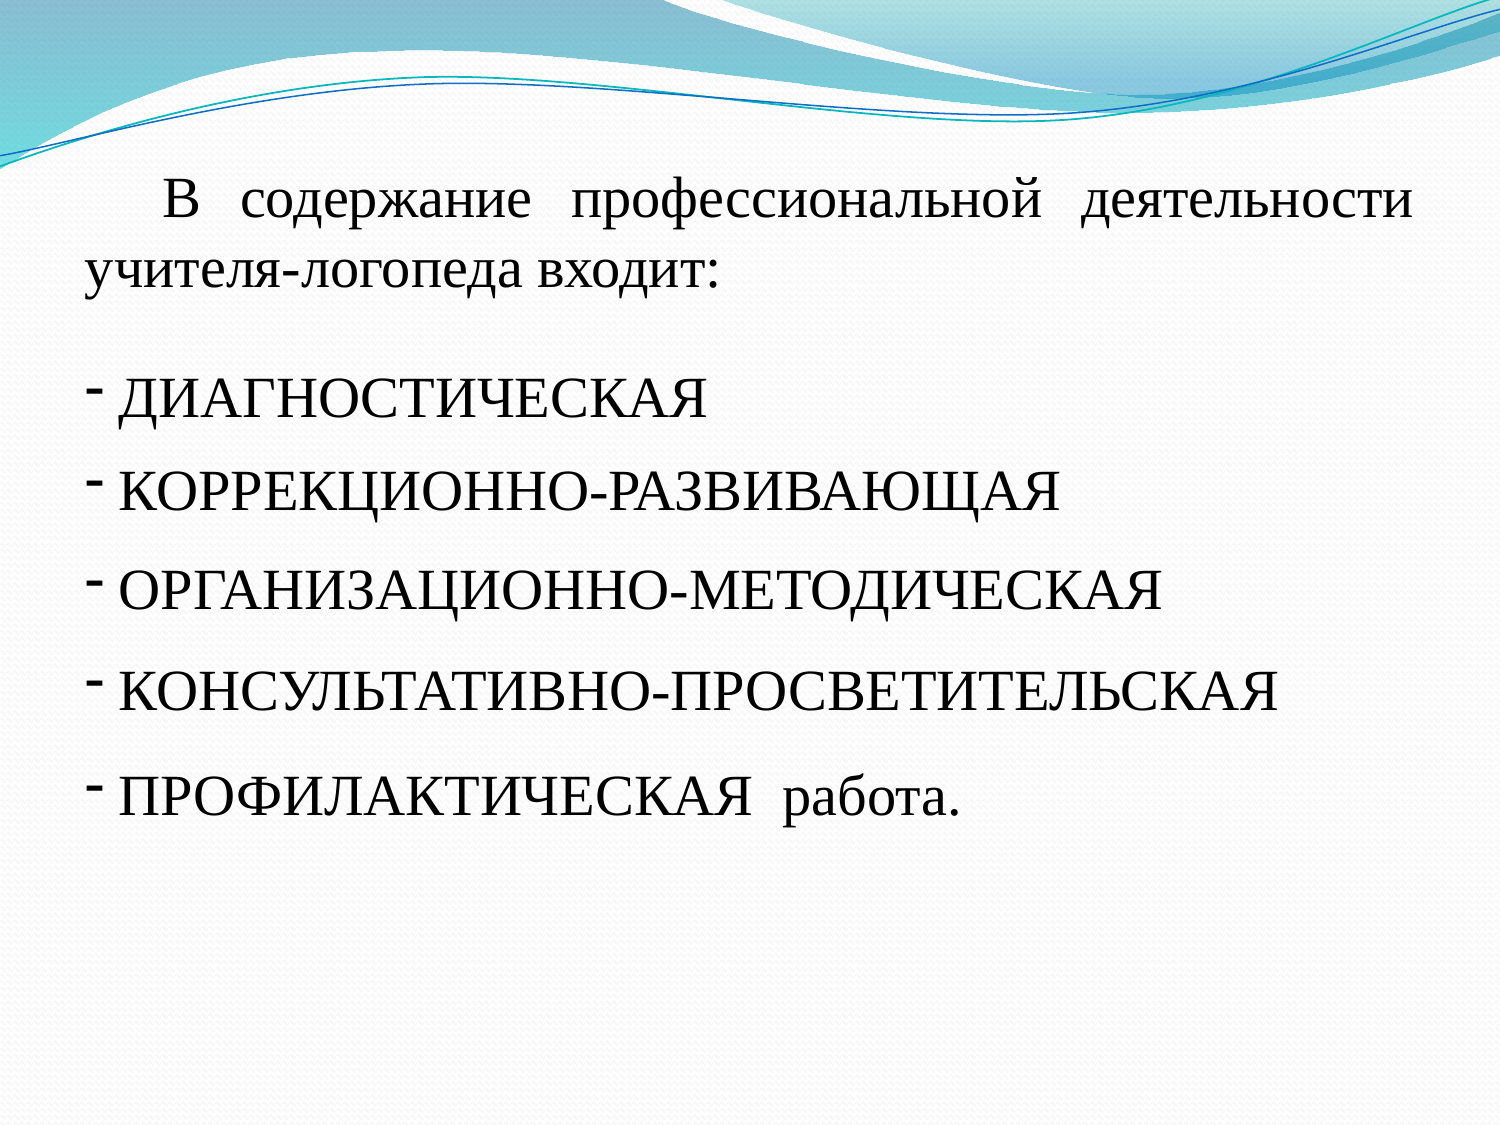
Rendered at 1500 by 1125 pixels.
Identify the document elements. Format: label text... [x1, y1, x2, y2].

text_box В содержание профессиональной деятельности учителя-логопеда входит: ДИАГНОСТИЧЕСКАЯ КОРРЕКЦИОННО-РАЗВИВАЮЩАЯ ОРГАНИЗАЦИОННО-МЕТОДИЧЕСКАЯ КОНСУЛЬТАТИВНО-ПРОСВЕТИТЕЛЬСКАЯ ПРОФИЛАКТИЧЕСКАЯ работа. [70, 82, 1430, 1125]
